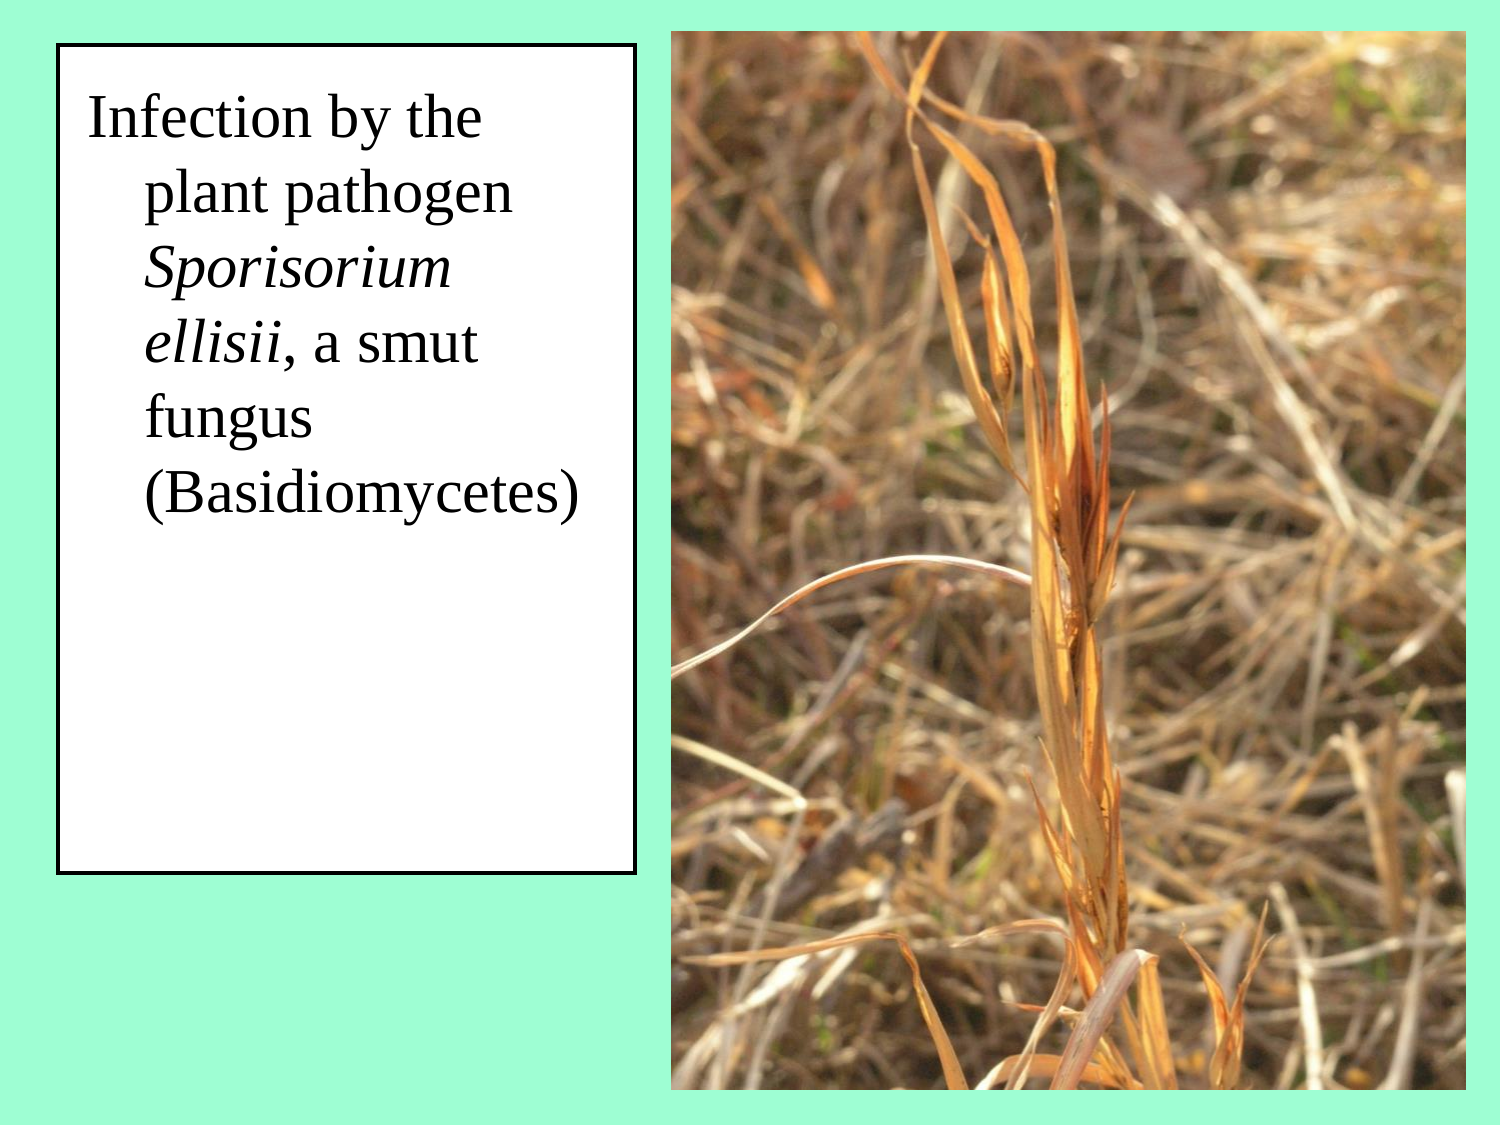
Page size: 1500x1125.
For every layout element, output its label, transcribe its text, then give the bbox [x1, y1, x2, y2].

picture [671, 30, 1466, 1091]
text_box Infection by the plant pathogen Sporisorium ellisii, a smut fungus (Basidiomycetes) [57, 45, 636, 874]
